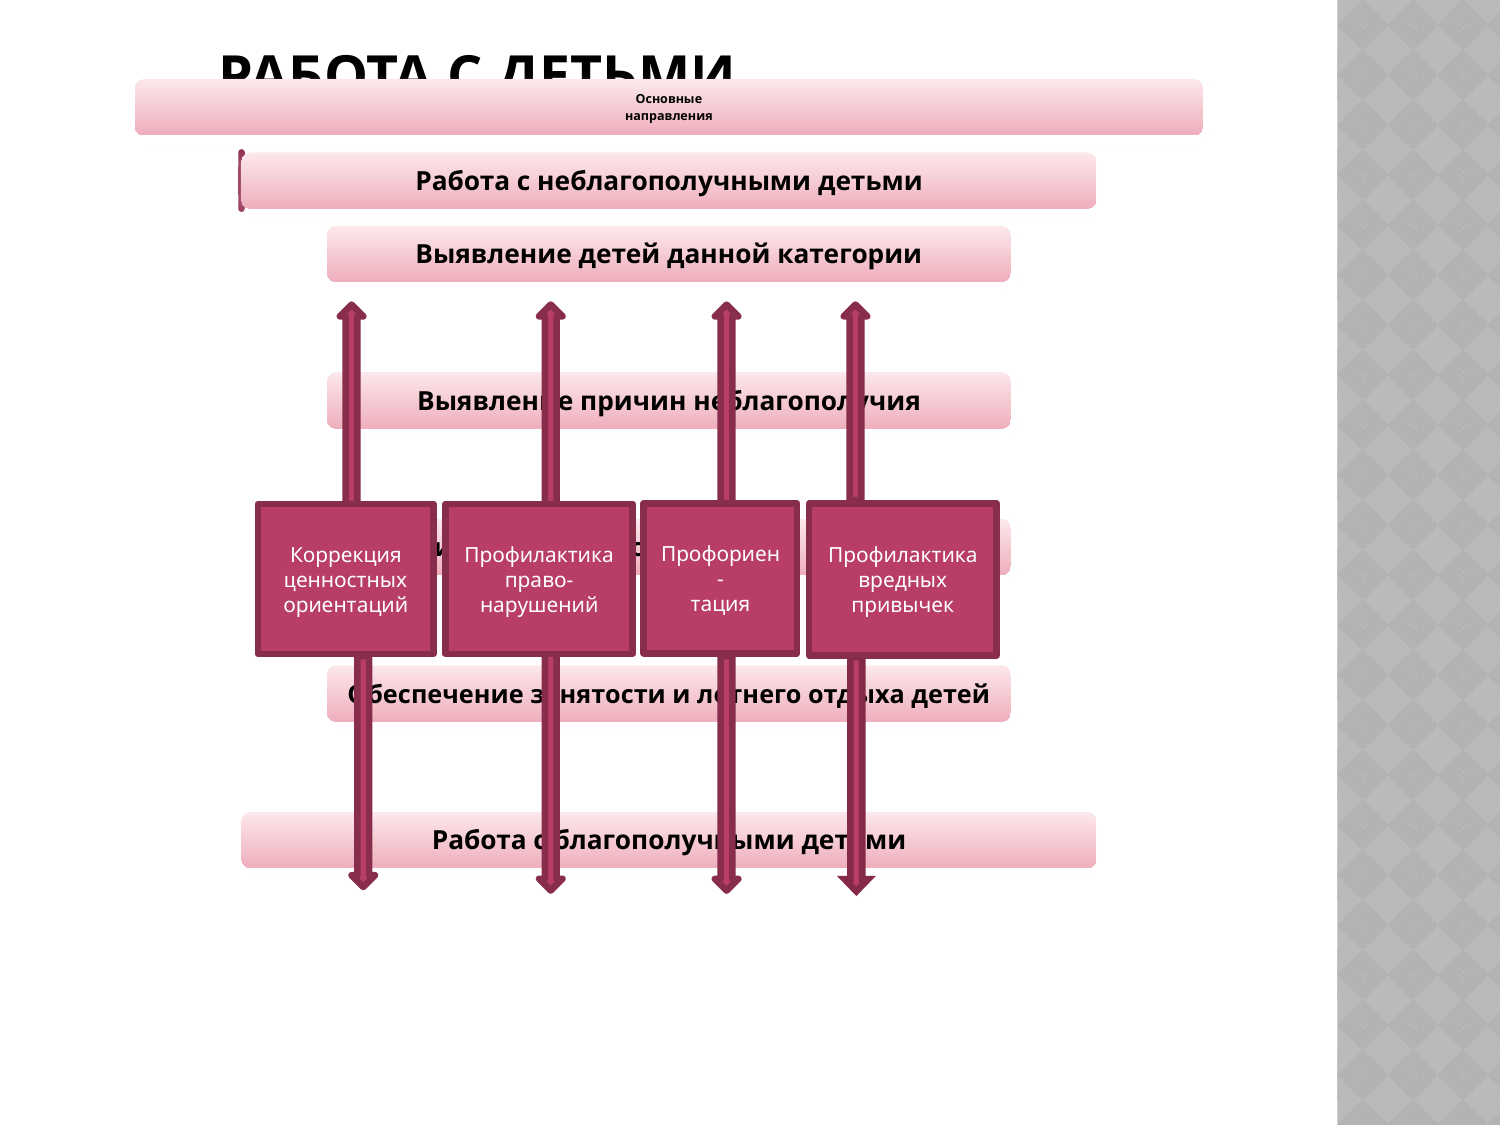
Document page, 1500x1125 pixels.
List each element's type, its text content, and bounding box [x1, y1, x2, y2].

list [0, 78, 1338, 1016]
title Работа с детьми [210, 35, 1270, 77]
